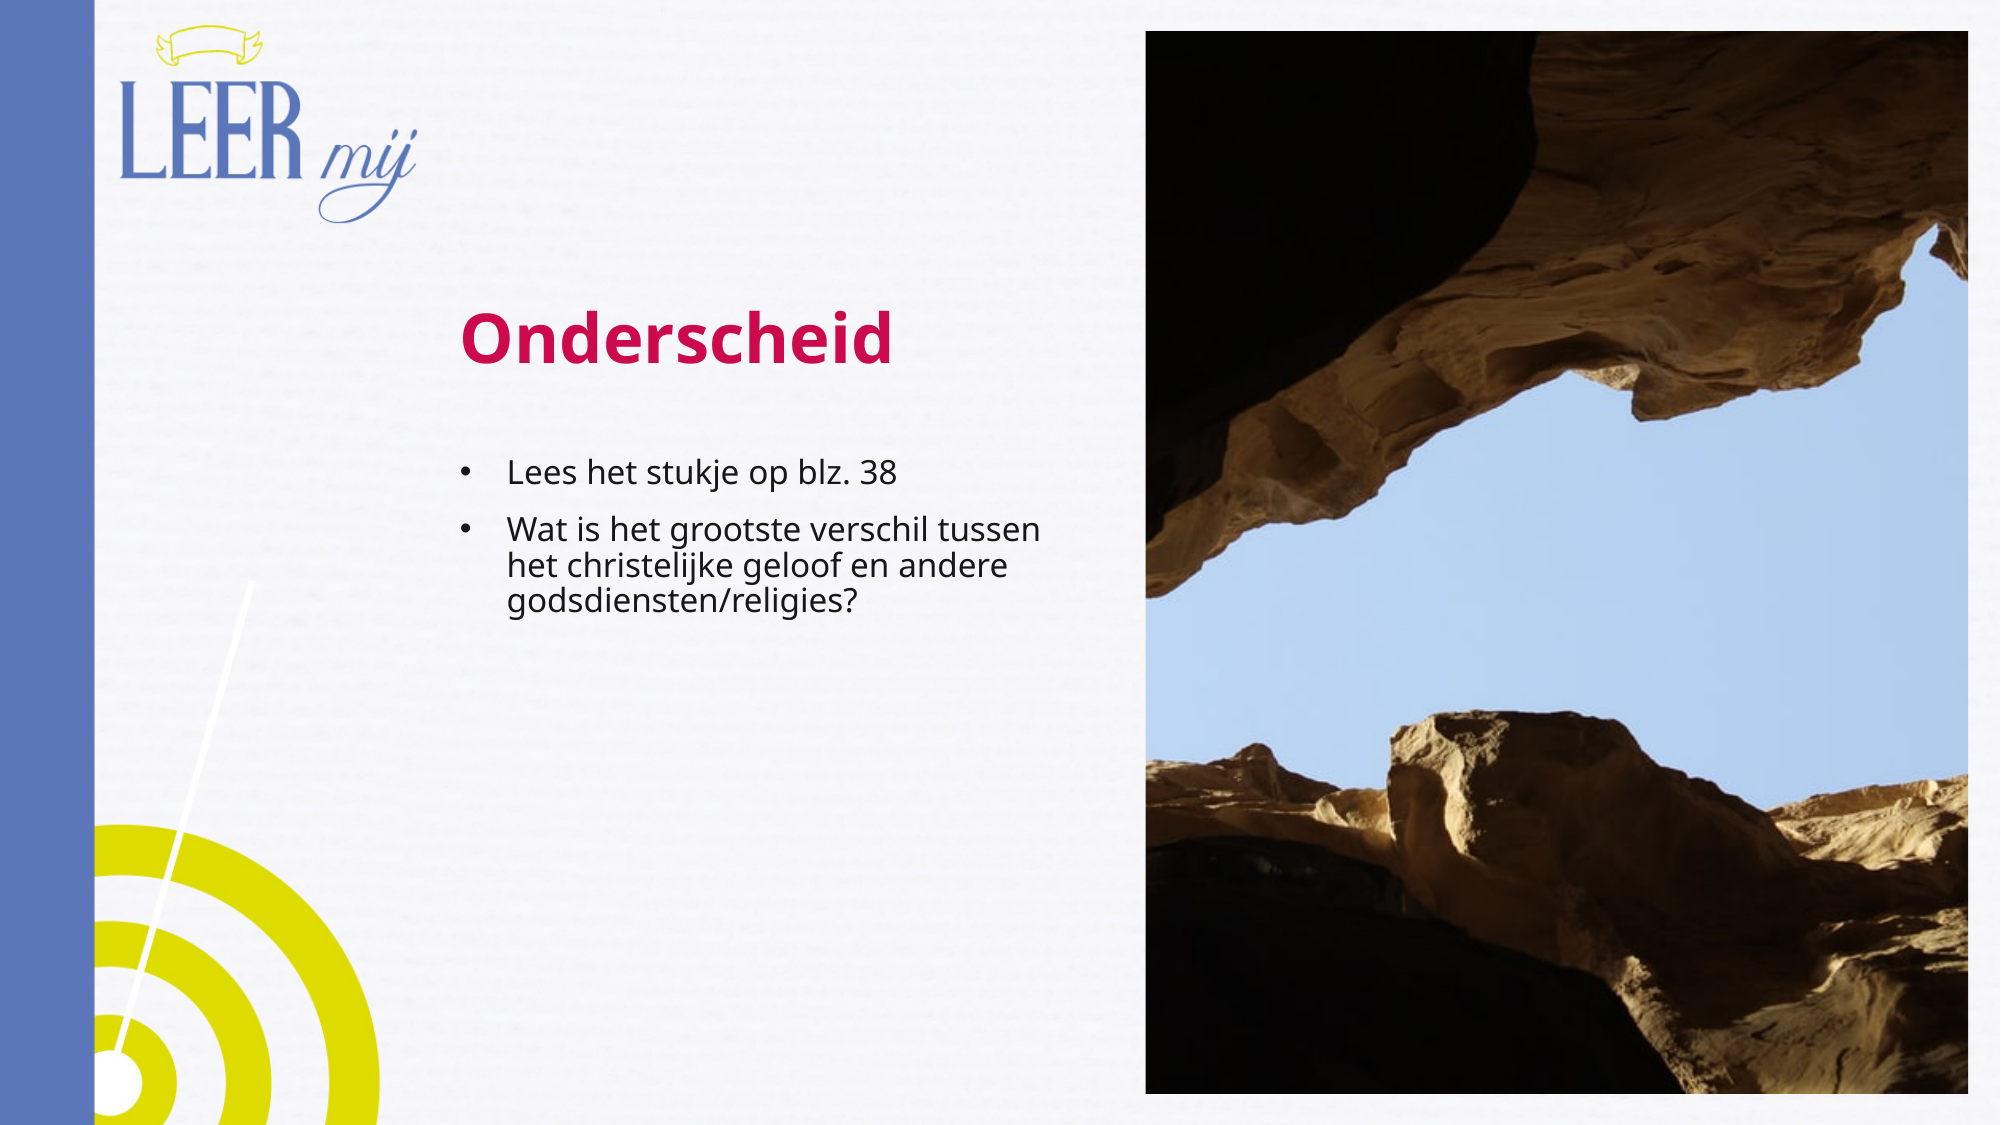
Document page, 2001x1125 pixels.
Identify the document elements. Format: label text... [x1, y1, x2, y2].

title Onderscheid [444, 229, 1102, 386]
list Lees het stukje op blz. 38 Wat is het grootste verschil tussen het christelijke geloof en andere godsdiensten/religies? [444, 448, 1105, 968]
picture [0, 0, 2001, 1125]
